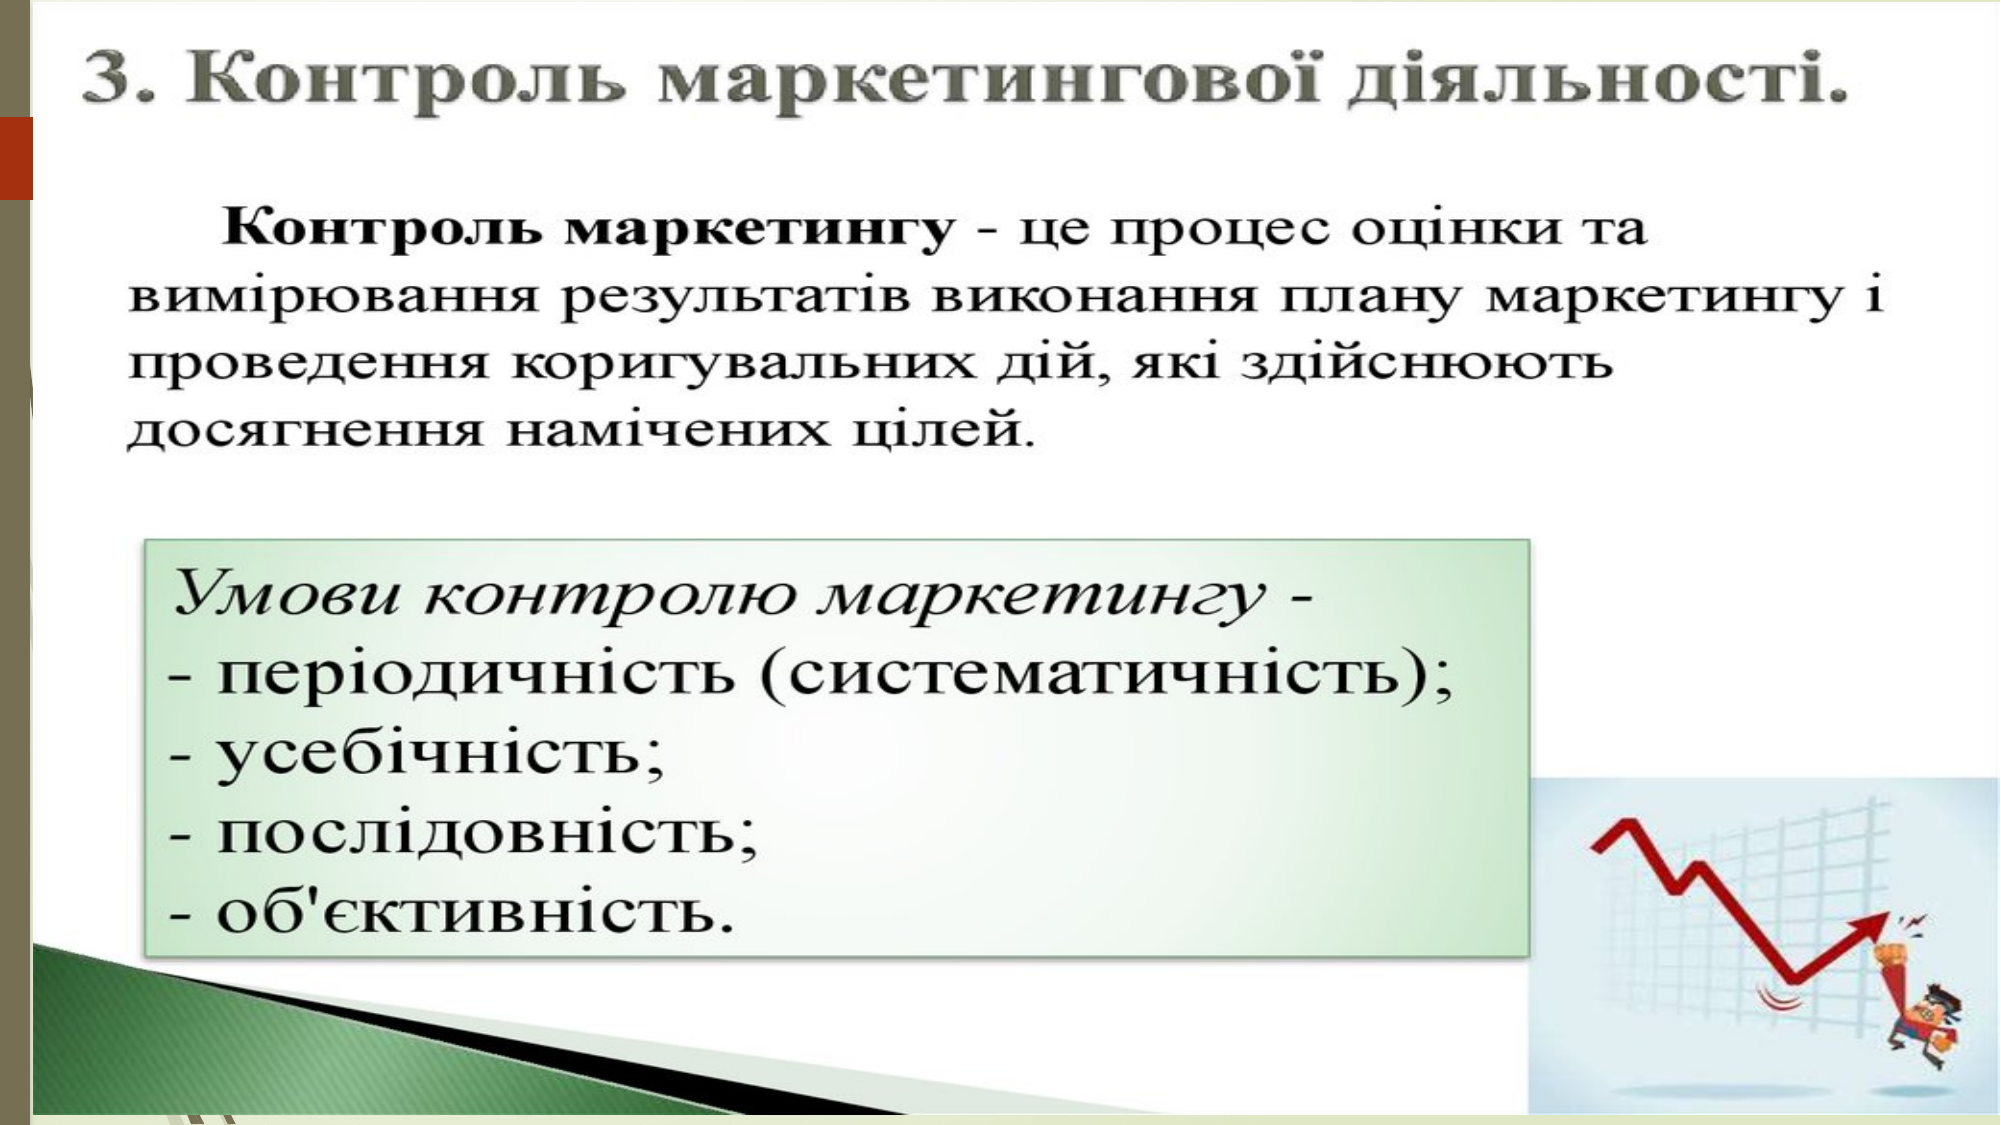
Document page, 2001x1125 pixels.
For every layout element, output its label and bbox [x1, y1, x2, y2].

list [33, 2, 2000, 1115]
